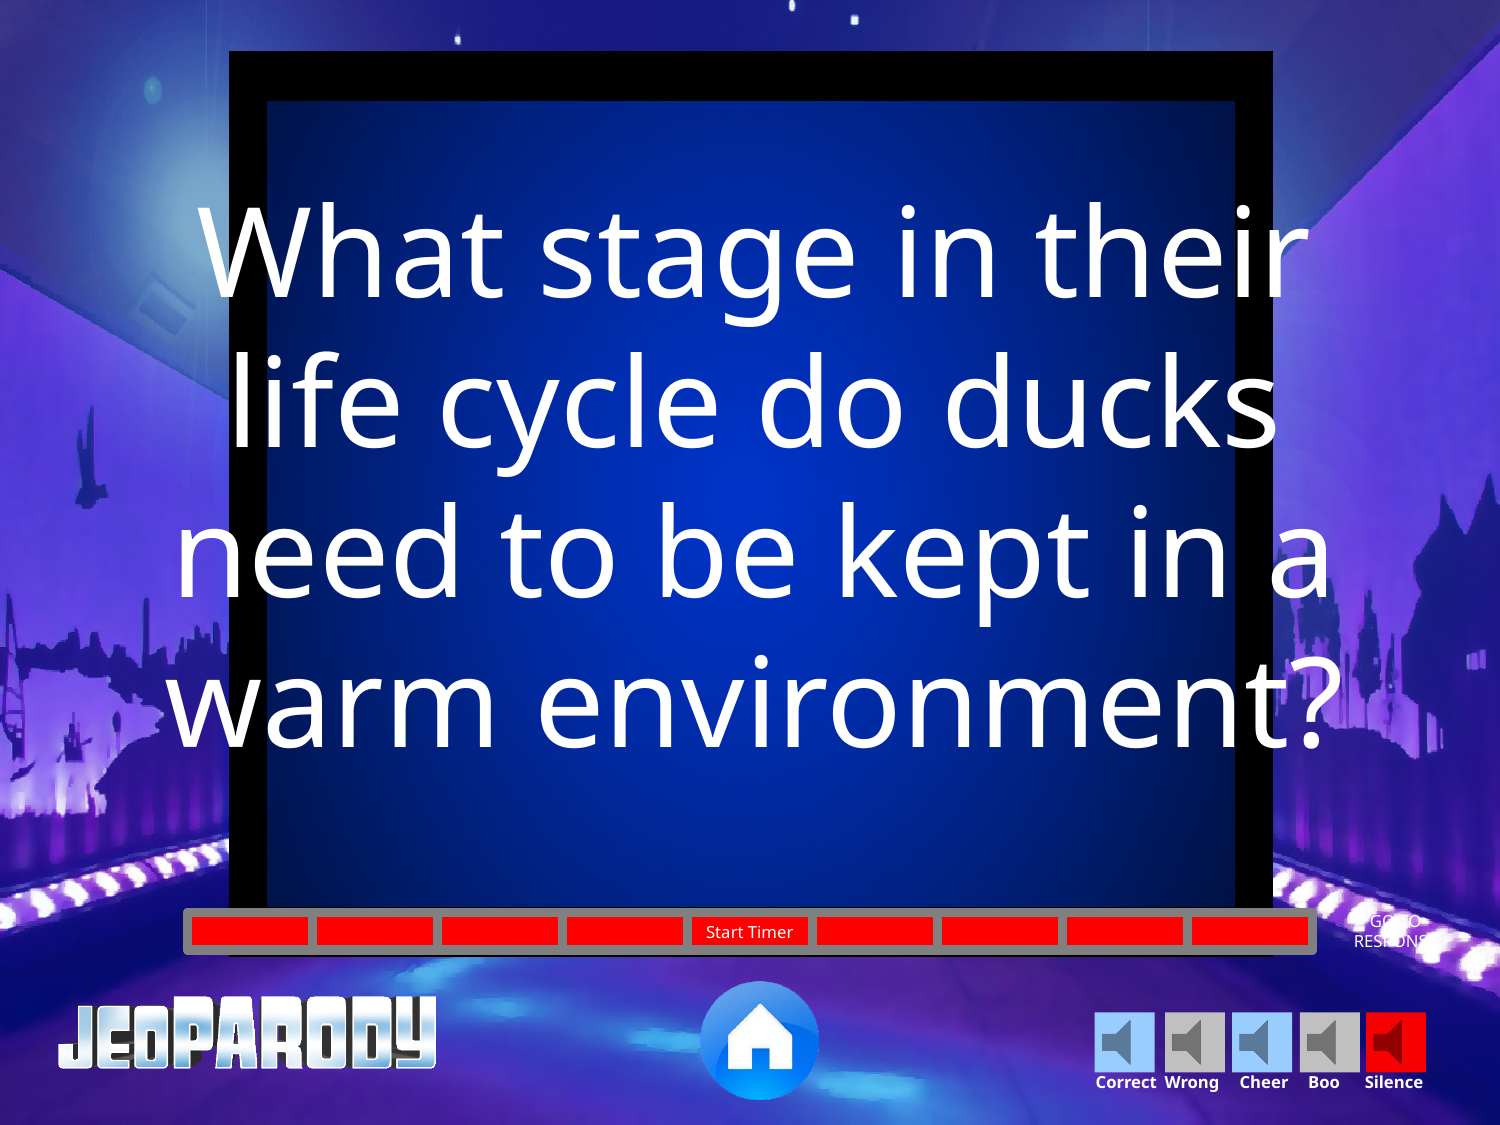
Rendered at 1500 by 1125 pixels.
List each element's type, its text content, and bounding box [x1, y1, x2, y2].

picture [0, 0, 1500, 1125]
text_box What stage in their life cycle do ducks need to be kept in a warm environment? [133, 164, 1375, 780]
